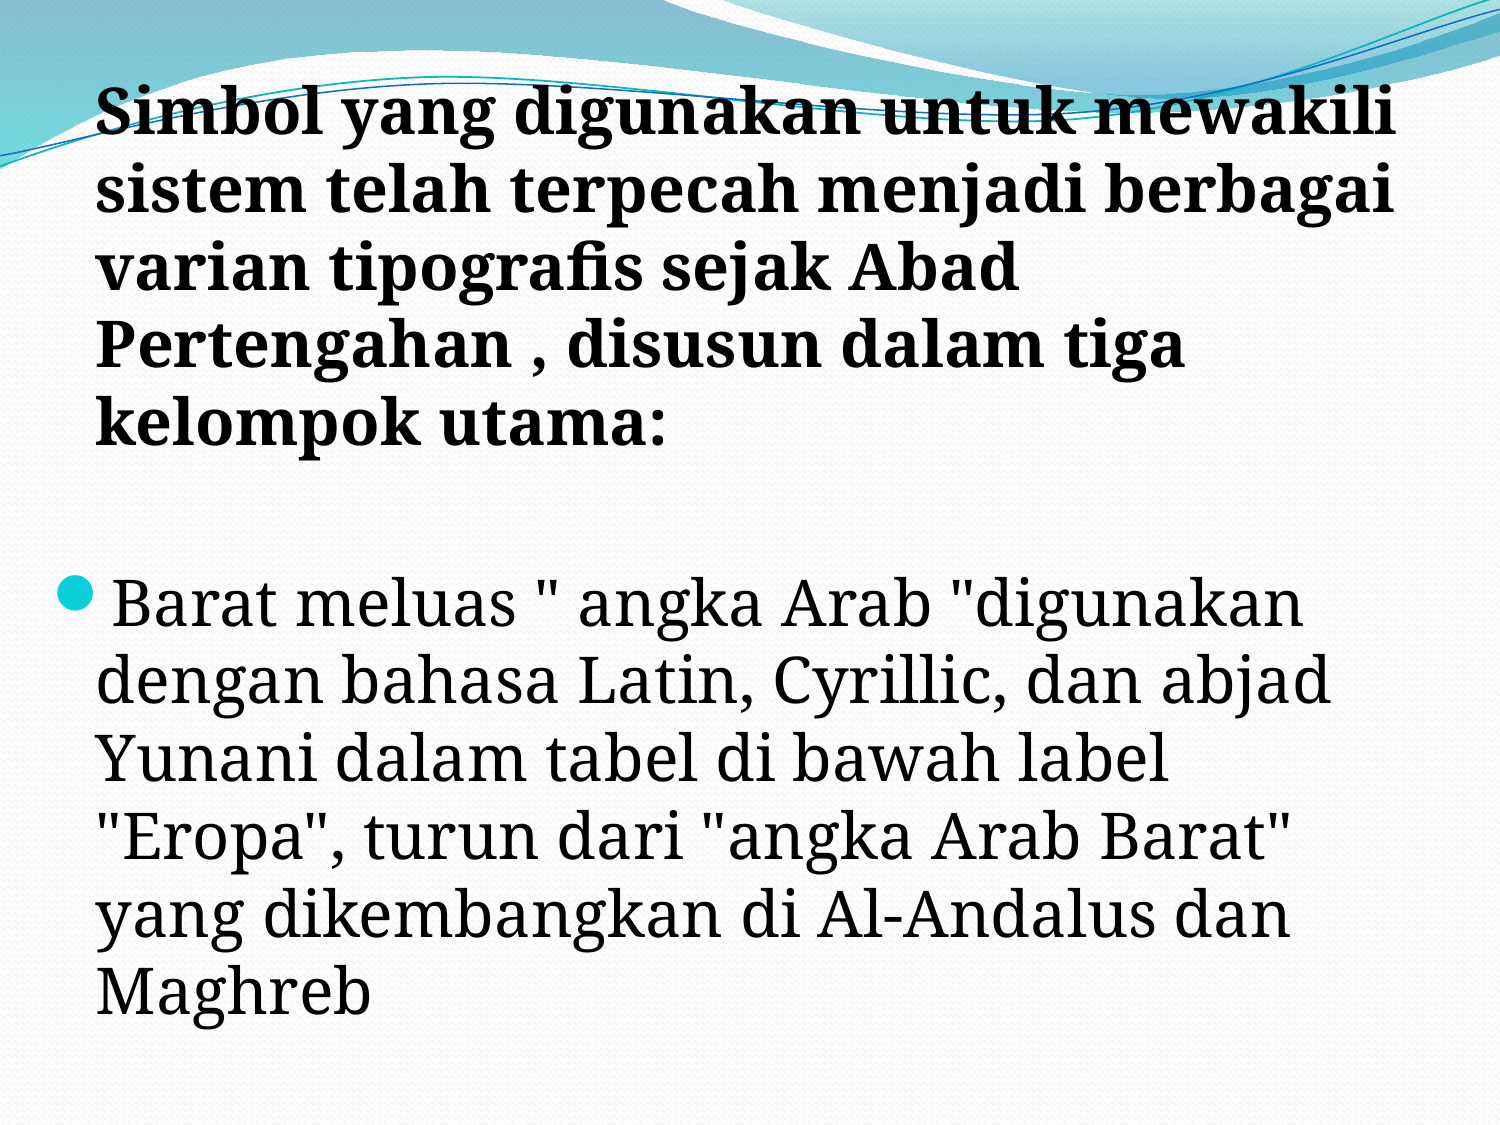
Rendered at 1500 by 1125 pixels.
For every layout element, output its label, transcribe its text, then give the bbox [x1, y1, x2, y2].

list Simbol yang digunakan untuk mewakili sistem telah terpecah menjadi berbagai varian tipografis sejak Abad Pertengahan , disusun dalam tiga kelompok utama: Barat meluas " angka Arab "digunakan dengan bahasa Latin, Cyrillic, dan abjad Yunani dalam tabel di bawah label "Eropa", turun dari "angka Arab Barat" yang dikembangkan di Al-Andalus dan Maghreb [37, 62, 1450, 1038]
